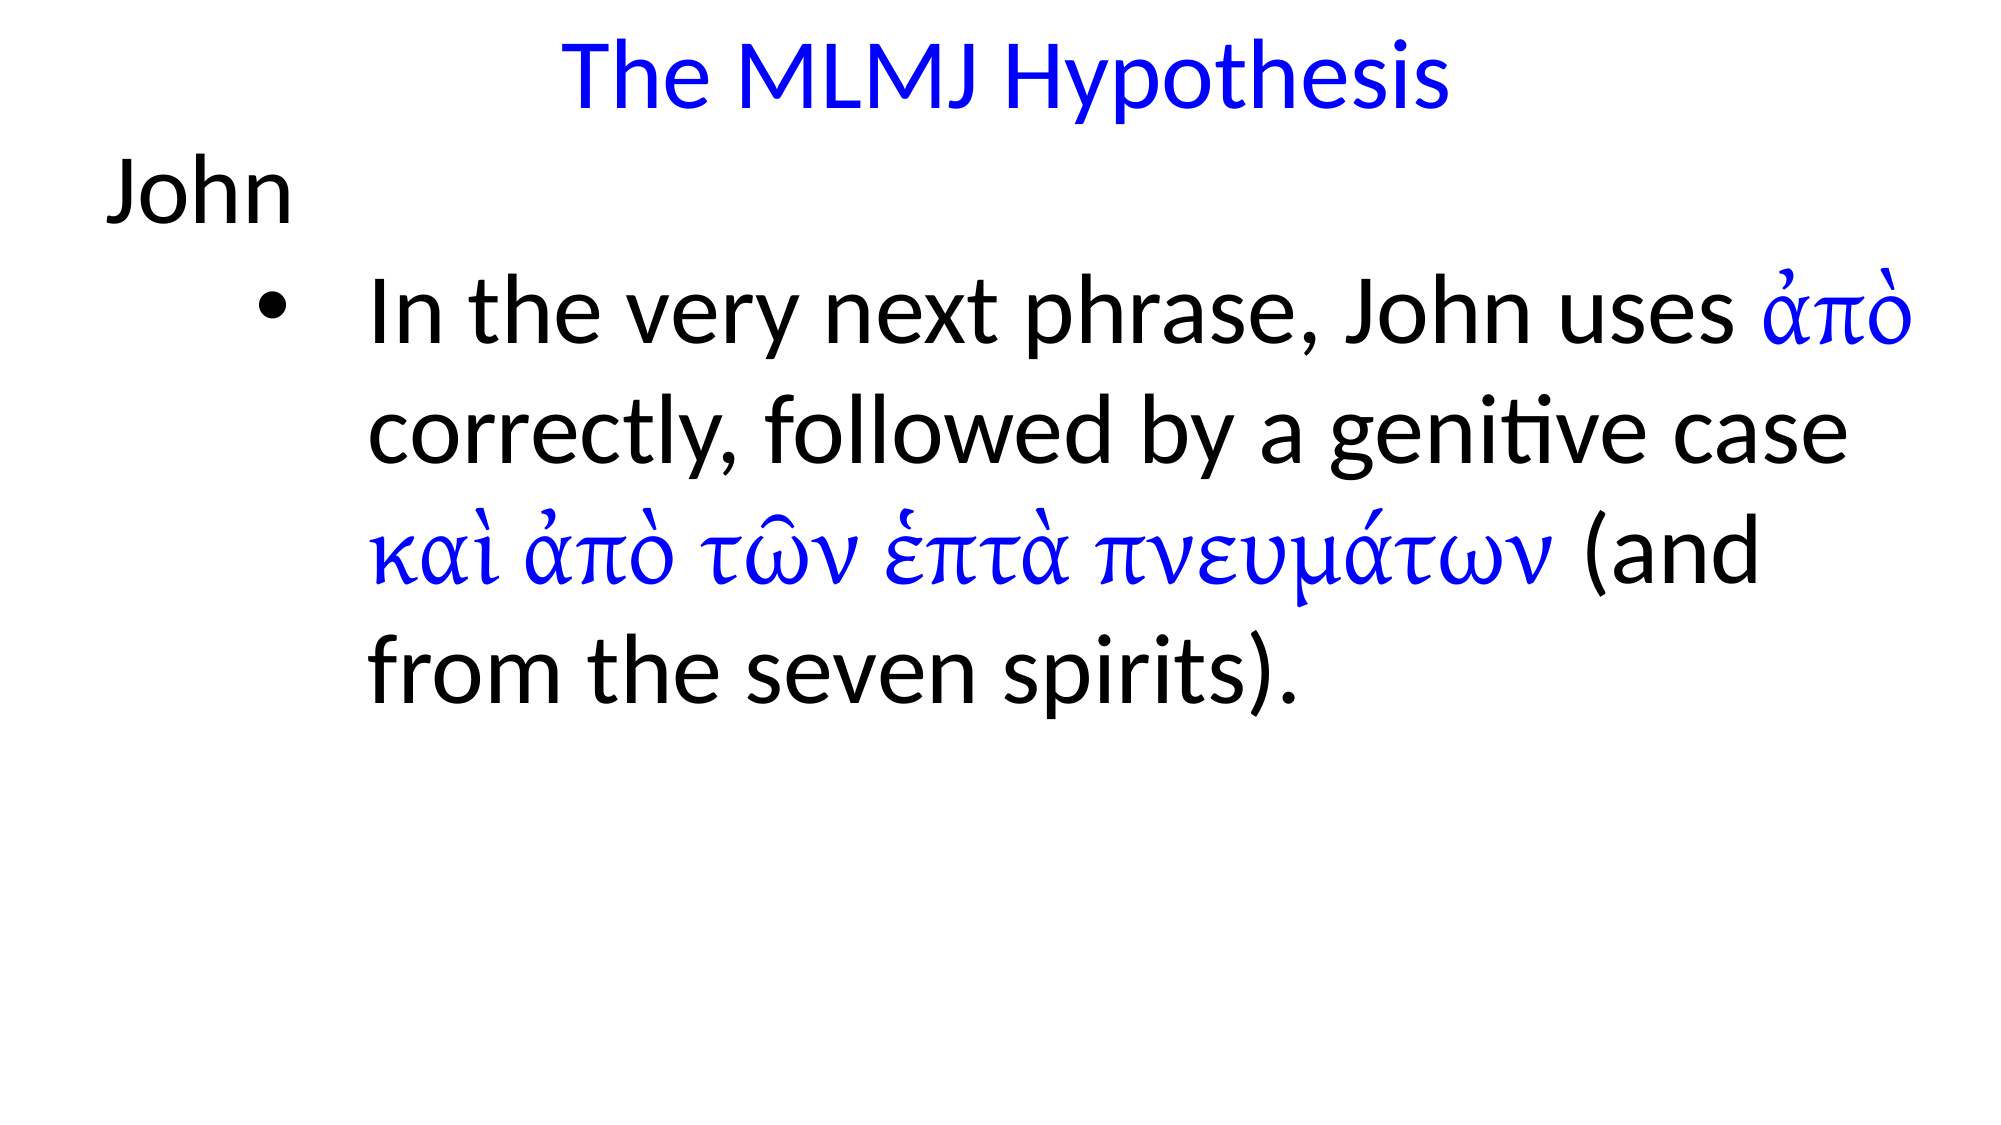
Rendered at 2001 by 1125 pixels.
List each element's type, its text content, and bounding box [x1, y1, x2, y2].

text_box The MLMJ Hypothesis [104, 1, 1910, 116]
text_box John In the very next phrase, John uses ἀπὸ correctly, followed by a genitive case καὶ ἀπὸ τῶν ἑπτὰ πνευμάτων (and from the seven spirits). [90, 116, 1935, 732]
